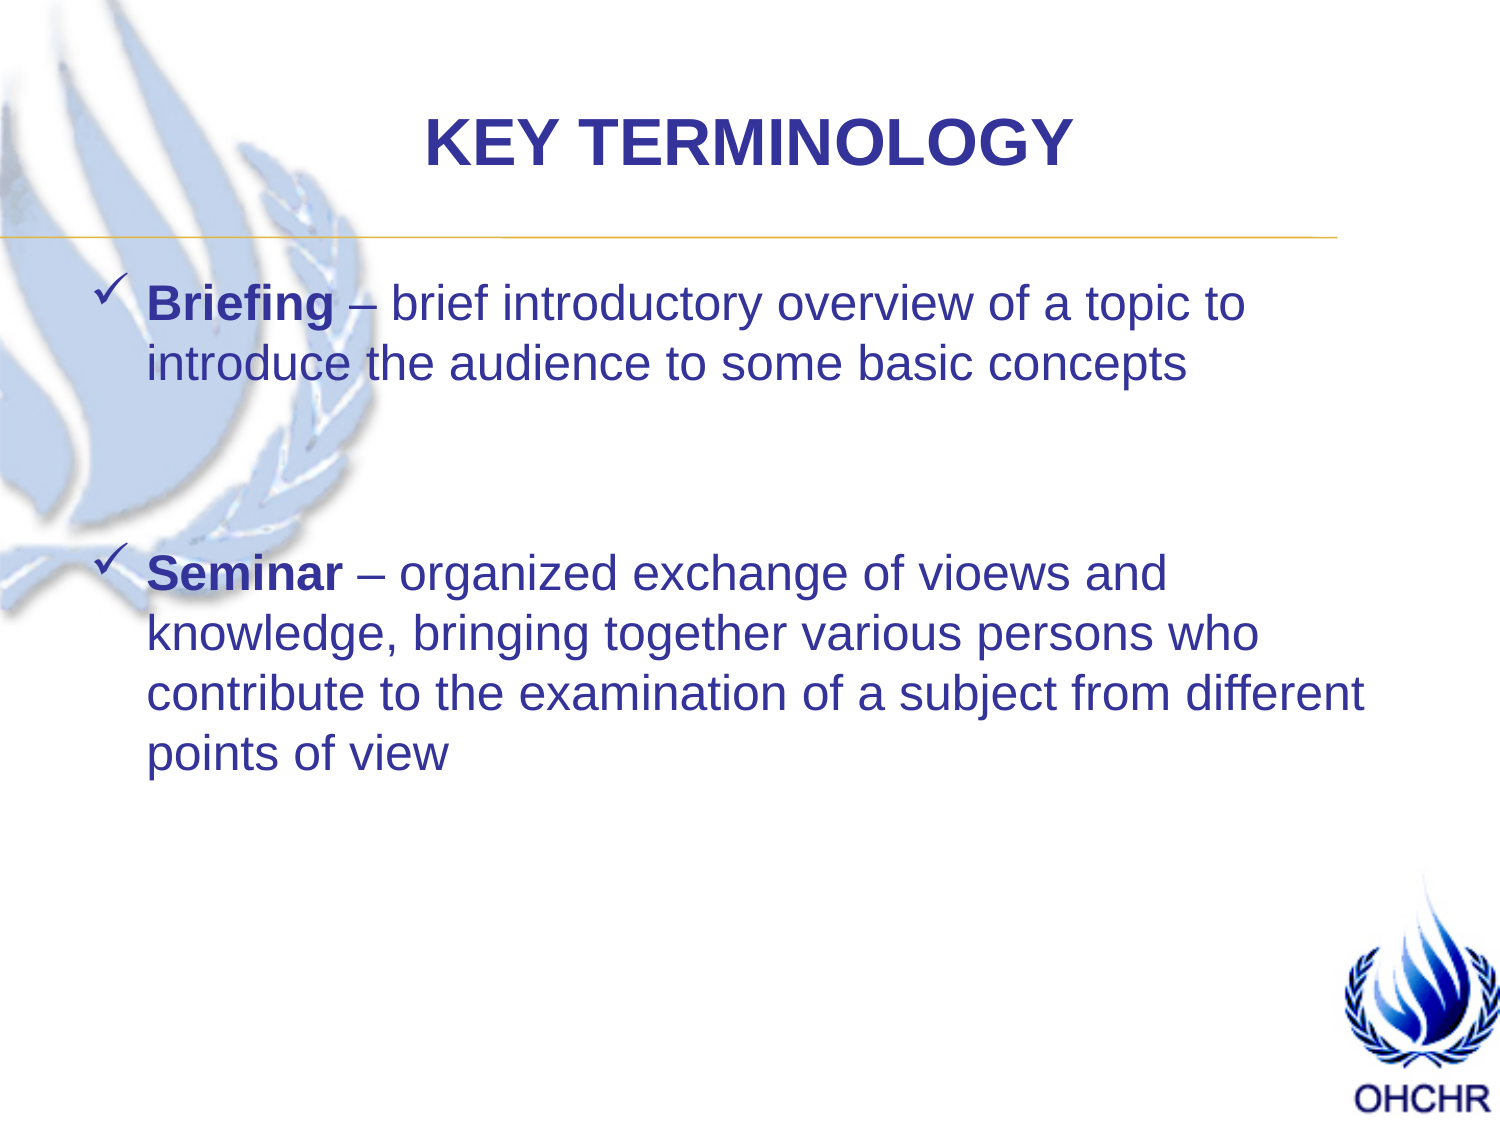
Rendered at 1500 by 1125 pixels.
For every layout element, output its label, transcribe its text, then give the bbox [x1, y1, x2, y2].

list Briefing – brief introductory overview of a topic to introduce the audience to some basic concepts Seminar – organized exchange of vioews and knowledge, bringing together various persons who contribute to the examination of a subject from different points of view [74, 262, 1426, 1006]
title KEY TERMINOLOGY [74, 44, 1426, 233]
picture [0, 0, 1500, 1125]
